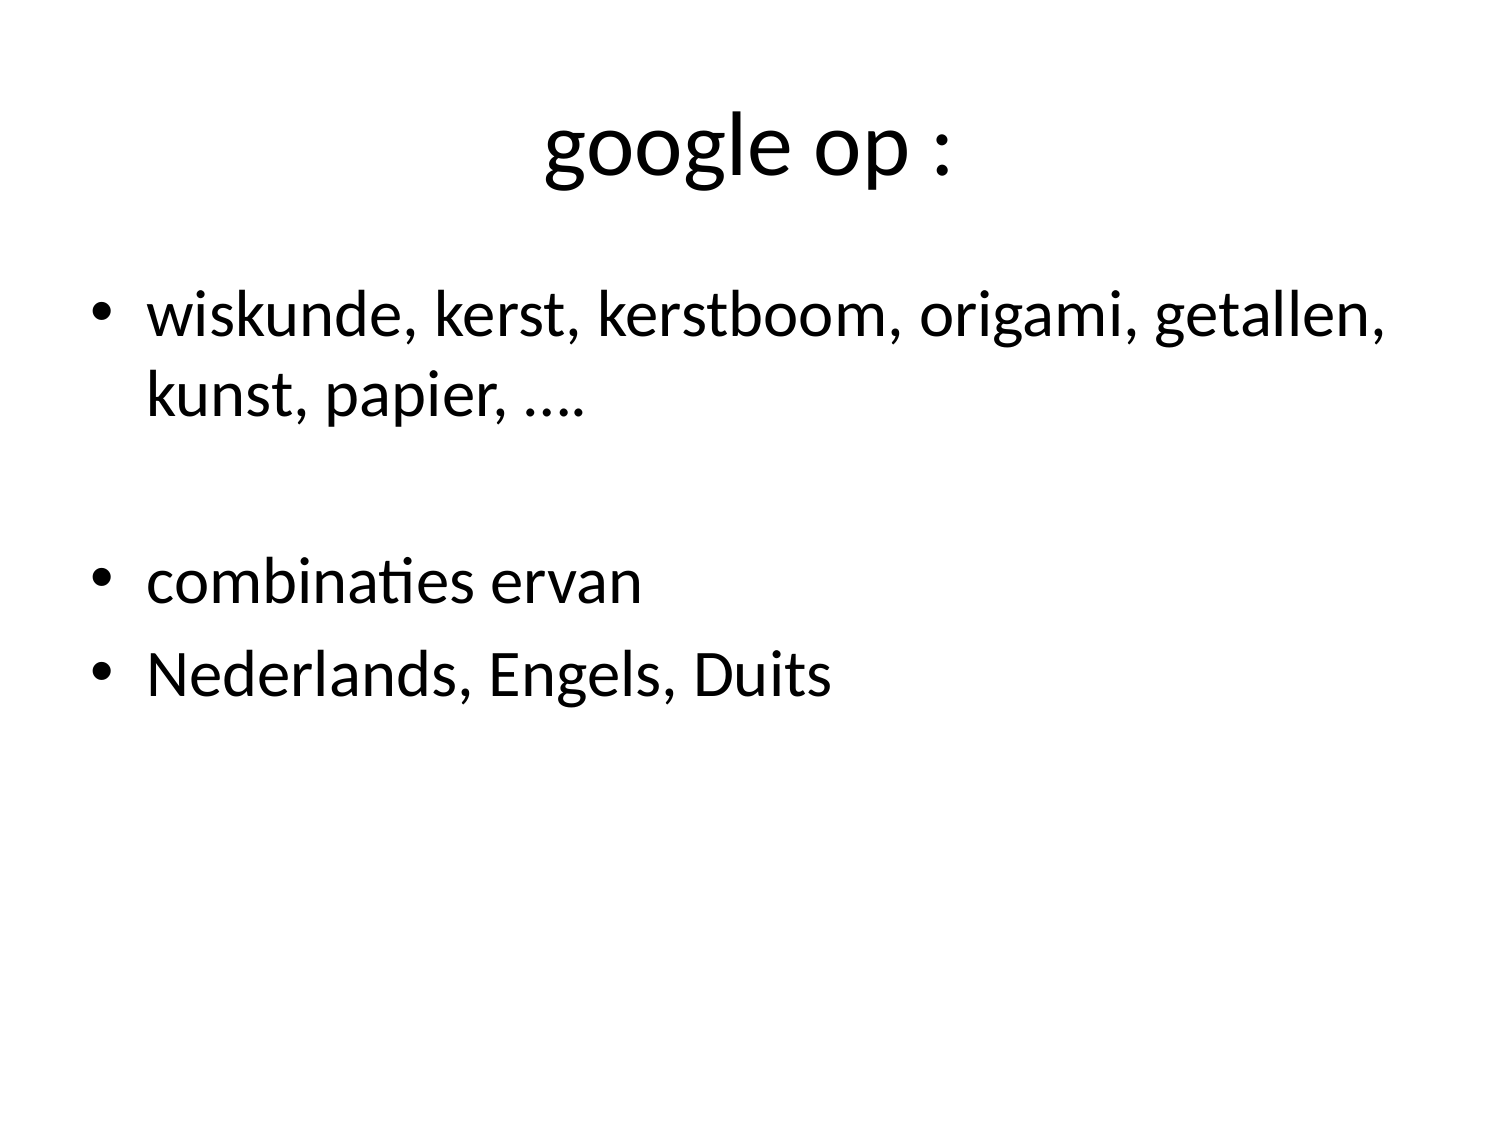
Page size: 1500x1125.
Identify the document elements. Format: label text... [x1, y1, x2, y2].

list wiskunde, kerst, kerstboom, origami, getallen, kunst, papier, …. combinaties ervan Nederlands, Engels, Duits [75, 262, 1425, 1005]
title google op : [75, 45, 1425, 233]
